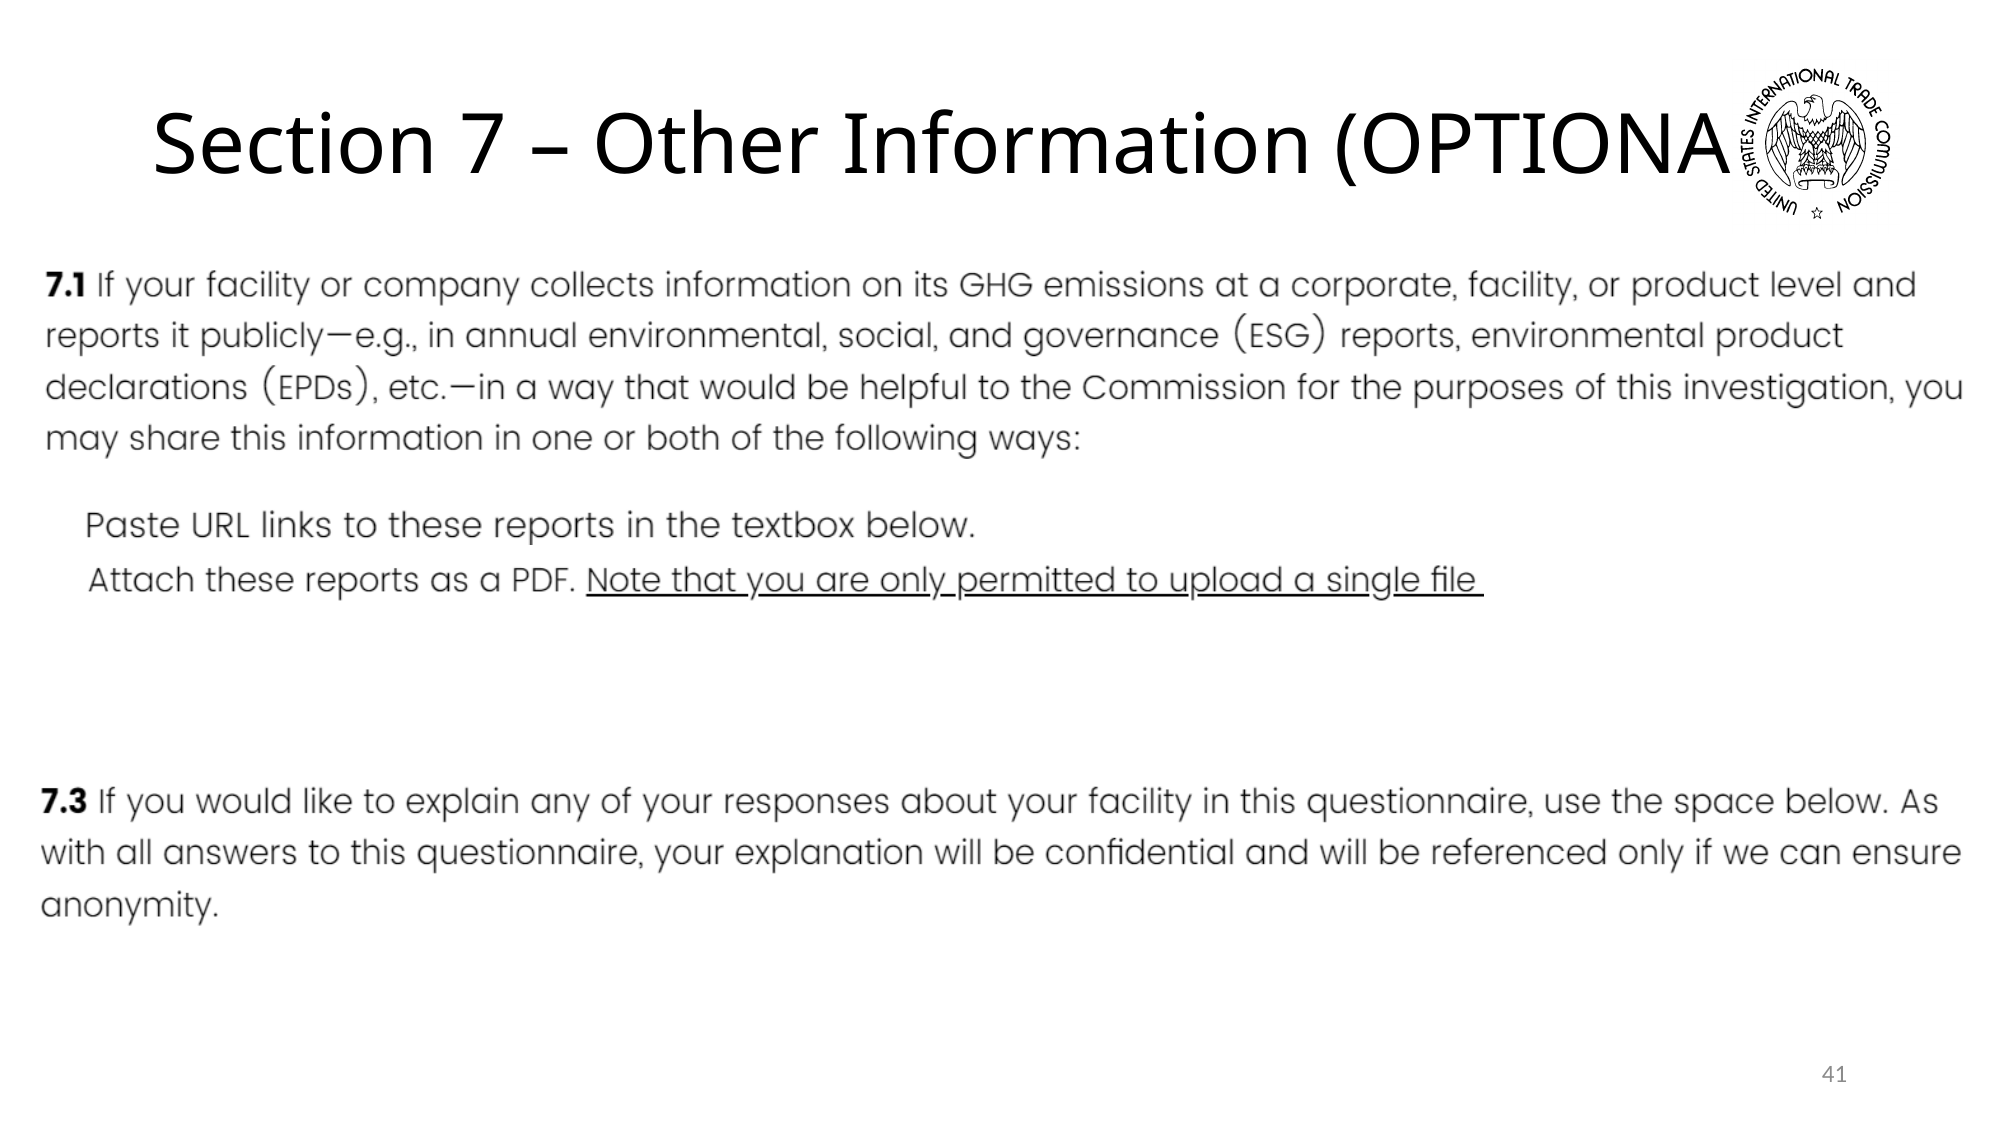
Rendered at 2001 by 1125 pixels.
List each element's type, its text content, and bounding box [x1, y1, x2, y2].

picture [26, 766, 1980, 952]
picture [9, 255, 1980, 607]
picture [1732, 59, 1900, 234]
slide_number 41 [1412, 1042, 1863, 1103]
title Section 7 – Other Information (OPTIONAL) [137, 38, 1863, 255]
